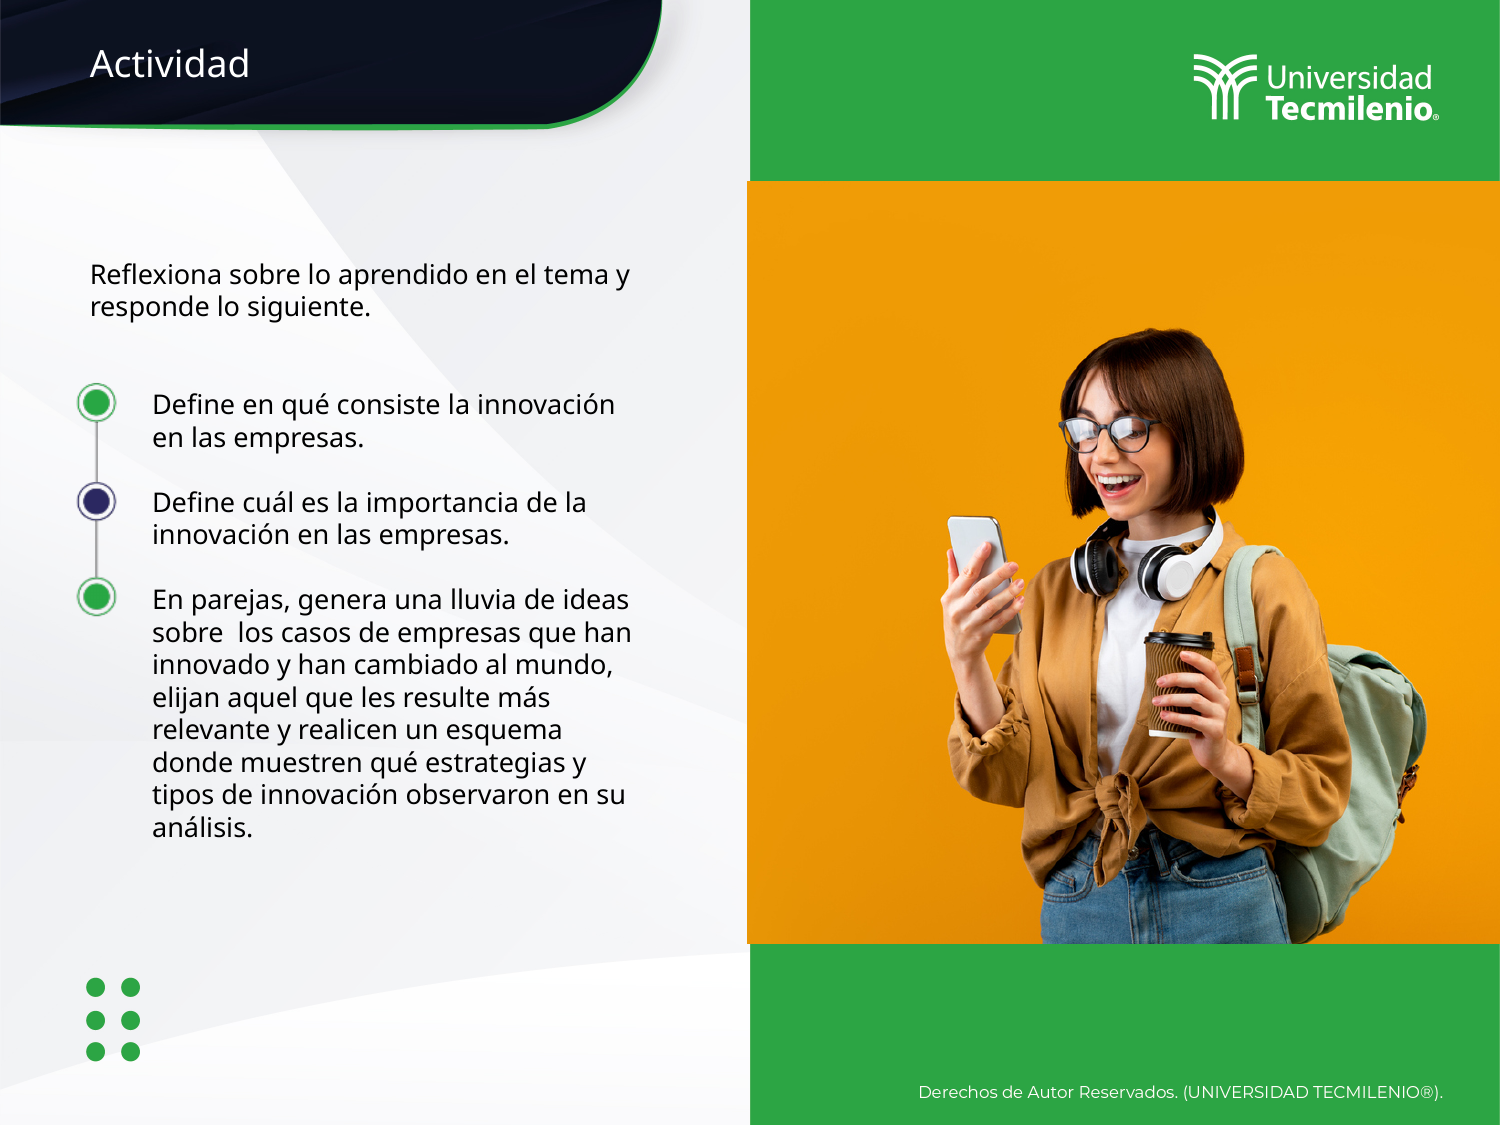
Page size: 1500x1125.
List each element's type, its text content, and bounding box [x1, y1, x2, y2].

text_box Define en qué consiste la innovación en las empresas. Define cuál es la importancia de la innovación en las empresas. En parejas, genera una lluvia de ideas sobre los casos de empresas que han innovado y han cambiado al mundo, elijan aquel que les resulte más relevante y realicen un esquema donde muestren qué estrategias y tipos de innovación observaron en su análisis. [137, 380, 663, 850]
text_box Reflexiona sobre lo aprendido en el tema y responde lo siguiente. [74, 249, 663, 330]
picture [0, 0, 1500, 1125]
